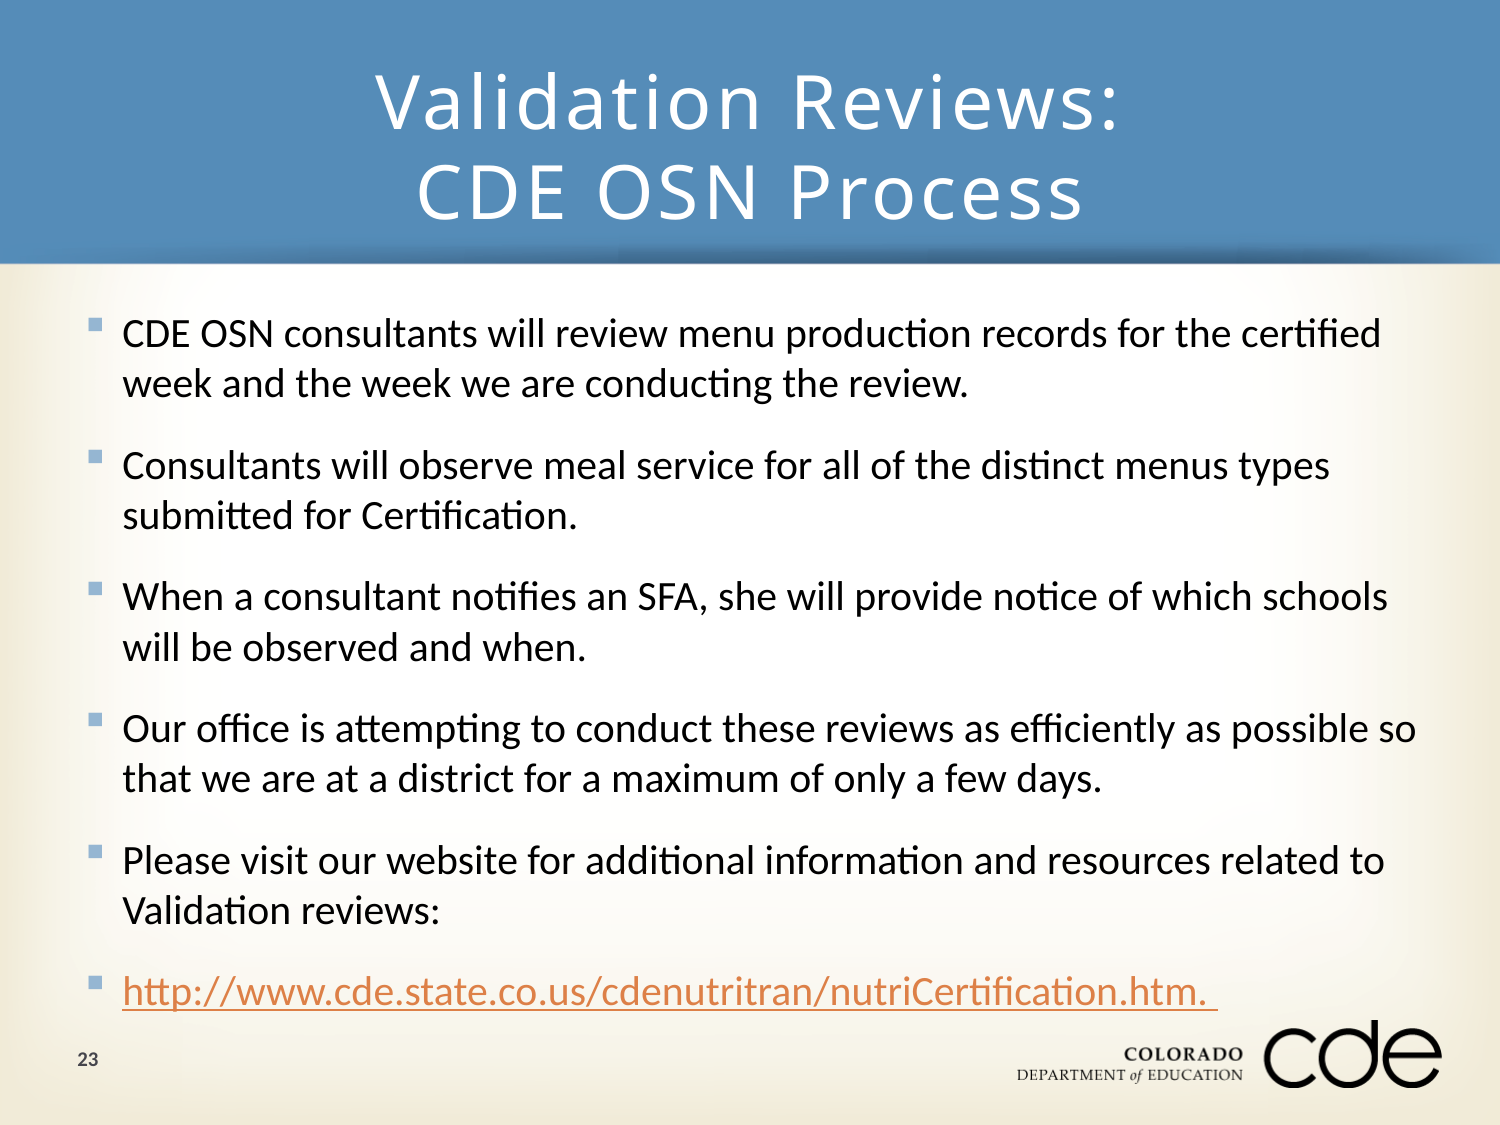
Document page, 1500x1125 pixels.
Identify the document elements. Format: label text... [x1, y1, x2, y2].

picture [0, 0, 1500, 1125]
footer 23 [62, 1027, 538, 1088]
list CDE OSN consultants will review menu production records for the certified week and the week we are conducting the review. Consultants will observe meal service for all of the distinct menus types submitted for Certification. When a consultant notifies an SFA, she will provide notice of which schools will be observed and when. Our office is attempting to conduct these reviews as efficiently as possible so that we are at a district for a maximum of only a few days. Please visit our website for additional information and resources related to Validation reviews: http://www.cde.state.co.us/cdenutritran/nutriCertification.htm. [62, 298, 1442, 1088]
title Validation Reviews: CDE OSN Process [62, 58, 1438, 232]
